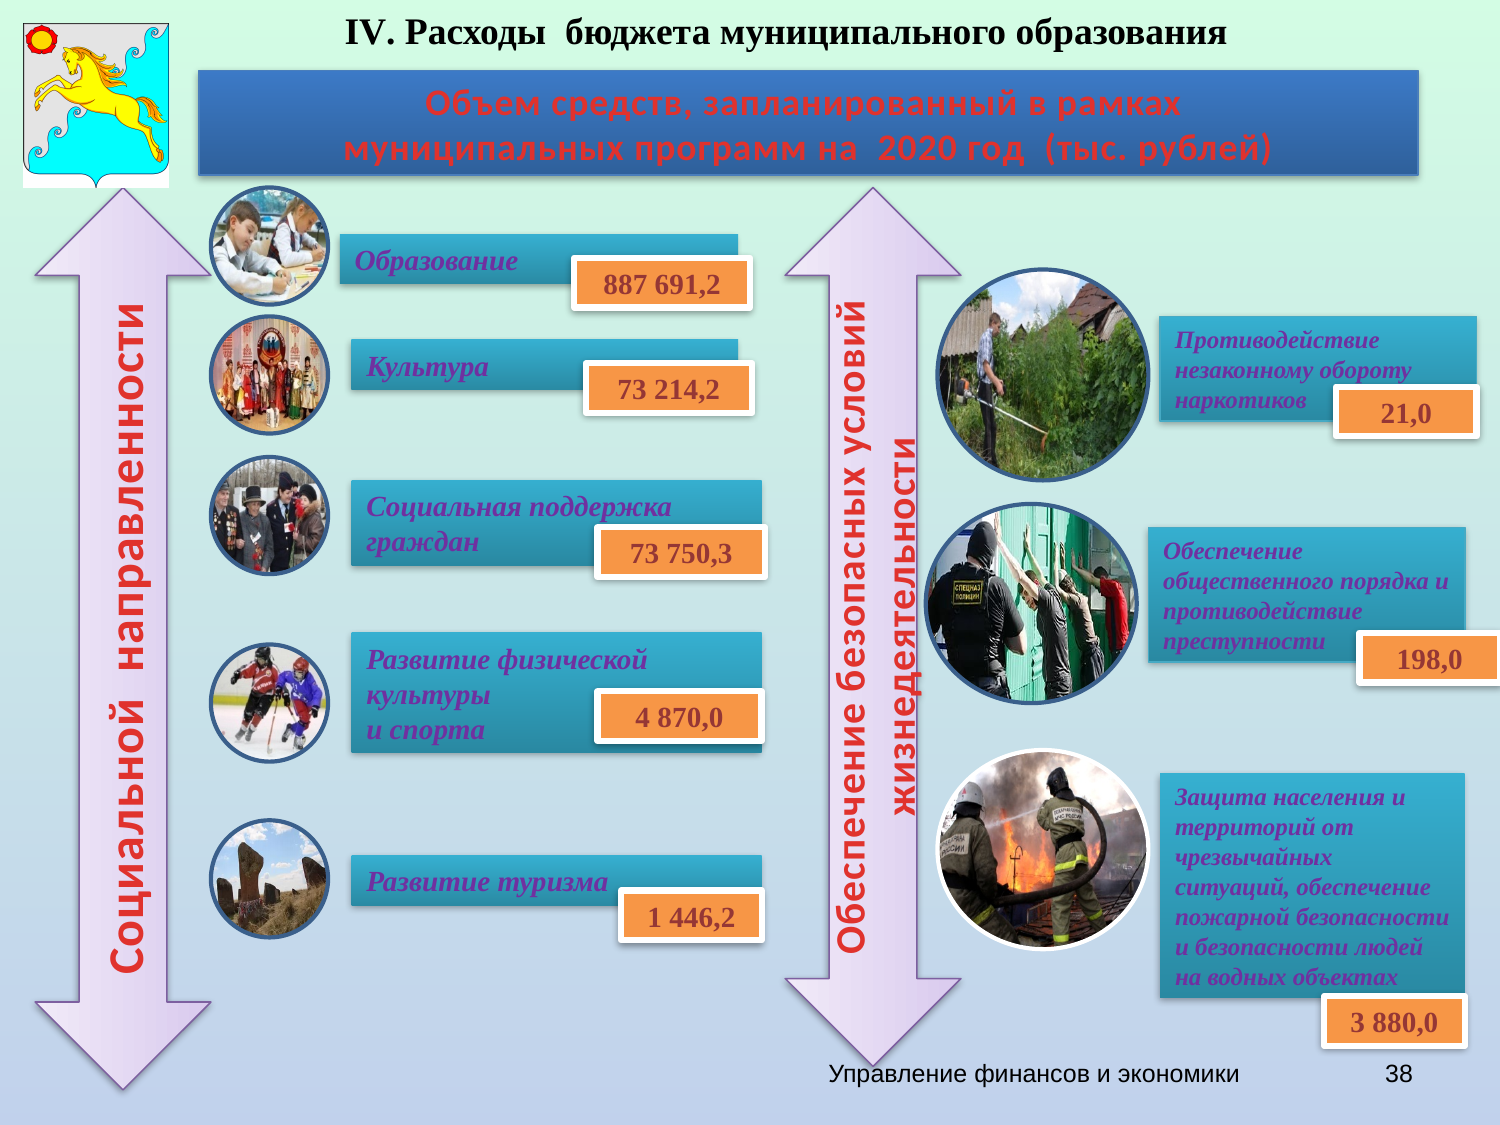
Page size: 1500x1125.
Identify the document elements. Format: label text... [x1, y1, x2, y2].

text_box Развитие физической культуры и спорта [351, 632, 762, 753]
text_box [923, 501, 1139, 706]
text_box 73 214,2 [583, 360, 755, 416]
text_box Культура [351, 339, 739, 390]
text_box Развитие туризма [351, 855, 762, 906]
text_box Образование [339, 234, 739, 284]
text_box Социальная поддержка граждан [351, 480, 762, 566]
text_box [208, 454, 331, 577]
text_box 198,0 [1356, 630, 1500, 686]
text_box 1 446,2 [618, 887, 765, 943]
text_box [208, 818, 331, 940]
text_box Противодействие незаконному обороту наркотиков [1159, 316, 1477, 422]
text_box Объем средств, запланированный в рамках муниципальных программ на 2020 год (тыс. рублей) [198, 70, 1419, 176]
text_box Социальной направленности [34, 197, 212, 1091]
text_box 73 750,3 [594, 524, 768, 580]
text_box Защита населения и территорий от чрезвычайных ситуаций, обеспечение пожарной безопасности и безопасности людей на водных объектах [1160, 773, 1465, 998]
text_box 4 870,0 [594, 688, 765, 744]
picture [23, 23, 169, 188]
text_box [935, 267, 1151, 483]
text_box Обеспечение общественного порядка и противодействие преступности [1148, 527, 1466, 663]
text_box 21,0 [1333, 384, 1480, 439]
text_box Обеспечение безопасных условий жизнедеятельности [784, 186, 962, 1042]
text_box [208, 185, 331, 307]
text_box IV. Расходы бюджета муниципального образования [222, 0, 1360, 60]
text_box [208, 314, 331, 436]
slide_number 38 [1272, 1042, 1429, 1103]
text_box 3 880,0 [1321, 993, 1468, 1049]
footer Управление финансов и экономики [796, 1042, 1272, 1103]
text_box [208, 642, 331, 764]
text_box [935, 747, 1151, 952]
text_box 887 691,2 [571, 255, 753, 311]
